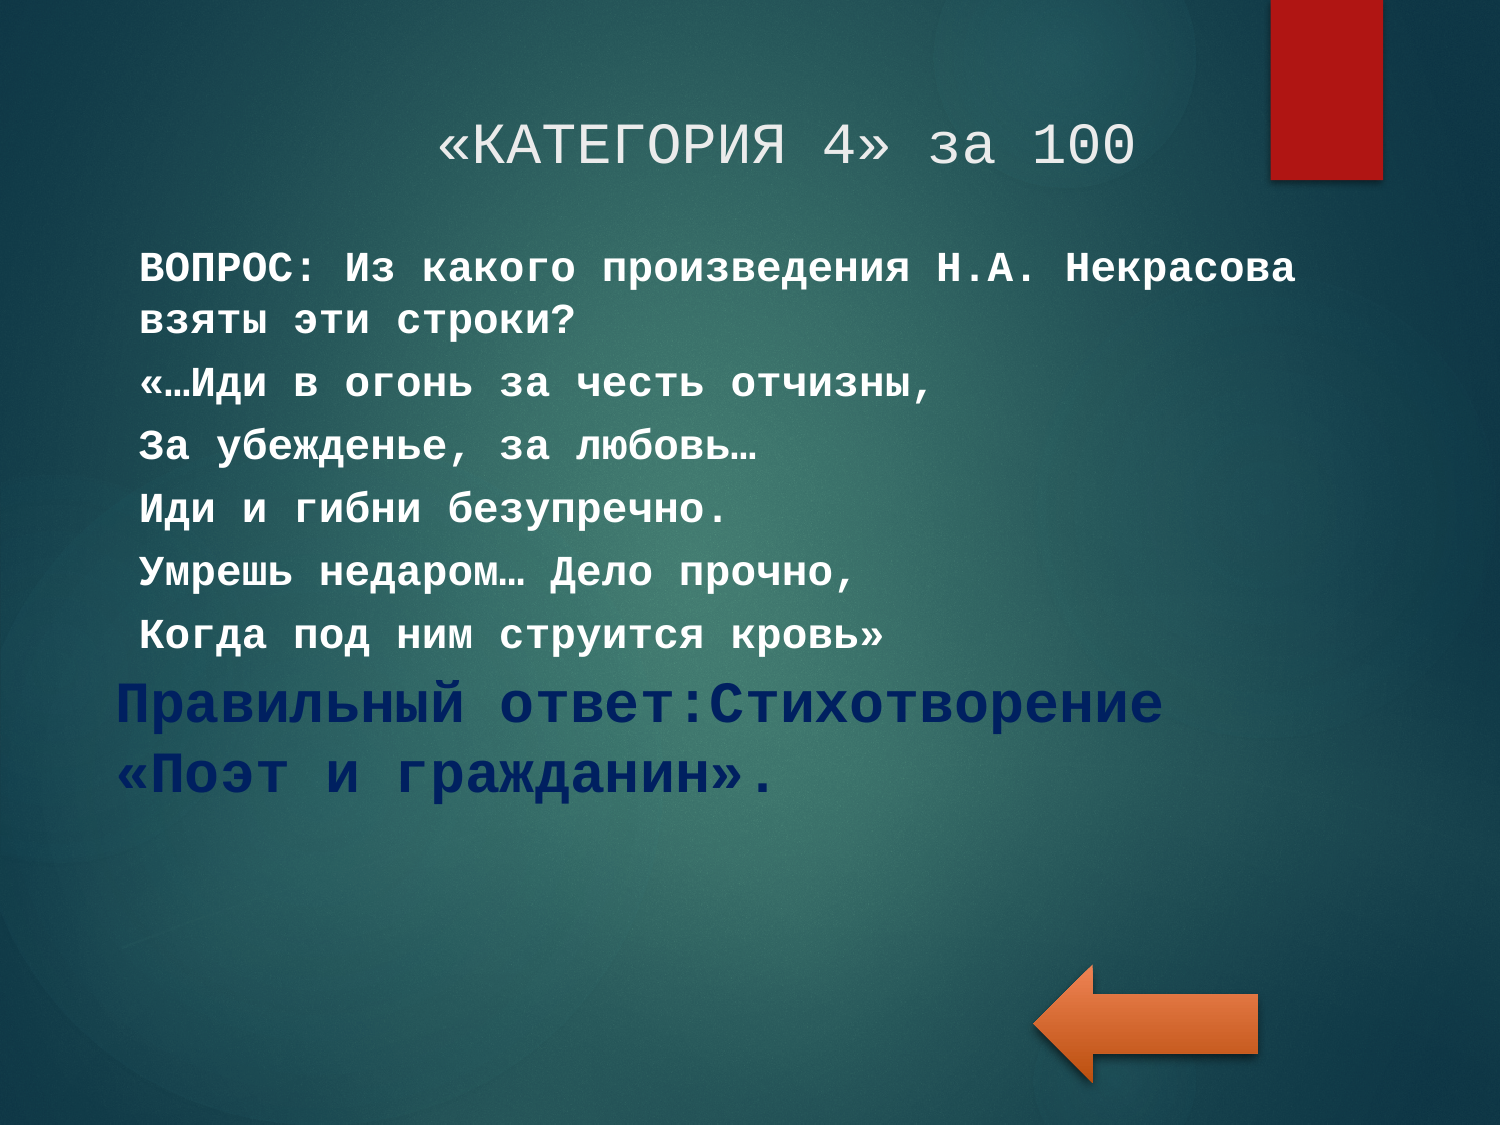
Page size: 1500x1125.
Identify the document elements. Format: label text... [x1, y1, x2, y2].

title «КАТЕГОРИЯ 4» за 100 [336, 90, 1237, 183]
list ВОПРОС: Из какого произведения Н.А. Некрасова взяты эти строки? «…Иди в огонь за честь отчизны, За убежденье, за любовь… Иди и гибни безупречно. Умрешь недаром… Дело прочно, Когда под ним струится кровь» [123, 231, 1447, 669]
text_box [1033, 964, 1258, 1083]
text_box Правильный ответ:Стихотворение «Поэт и гражданин». [100, 656, 1211, 1024]
